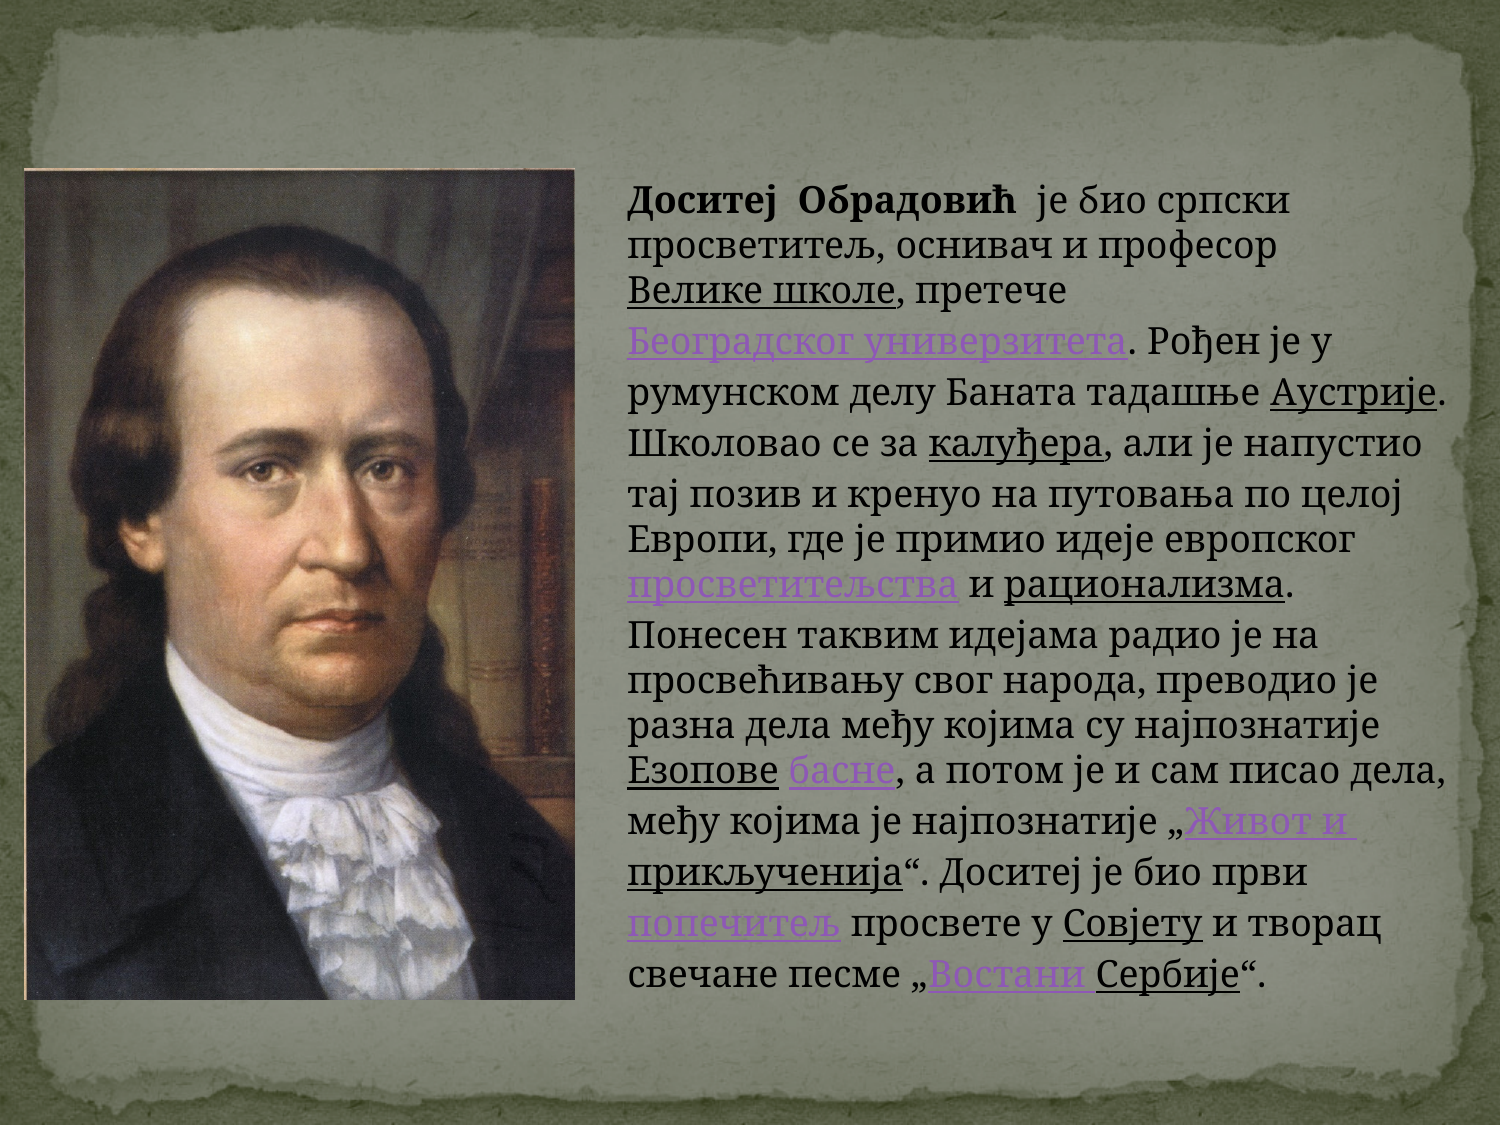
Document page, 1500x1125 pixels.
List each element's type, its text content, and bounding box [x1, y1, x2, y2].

title [74, 24, 1425, 225]
text_box Доситеј Обрадовић је био српски просветитељ, оснивач и професор Велике школе, претече Београдског универзитета. Рођен је у румунском делу Баната тадашње Аустрије. Школовао се за калуђера, али је напустио тај позив и кренуо на путовања по целој Европи, где је примио идеје европског просветитељства и рационализма. Понесен таквим идејама радио је на просвећивању свог народа, преводио је разна дела међу којима су најпознатије Езопове басне, а потом је и сам писао дела, међу којима је најпознатије „Живот и прикљученија“. Доситеј је био први попечитељ просвете у Совјету и творац свечане песме „Востани Сербије“. [612, 168, 1463, 1009]
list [27, 170, 575, 999]
